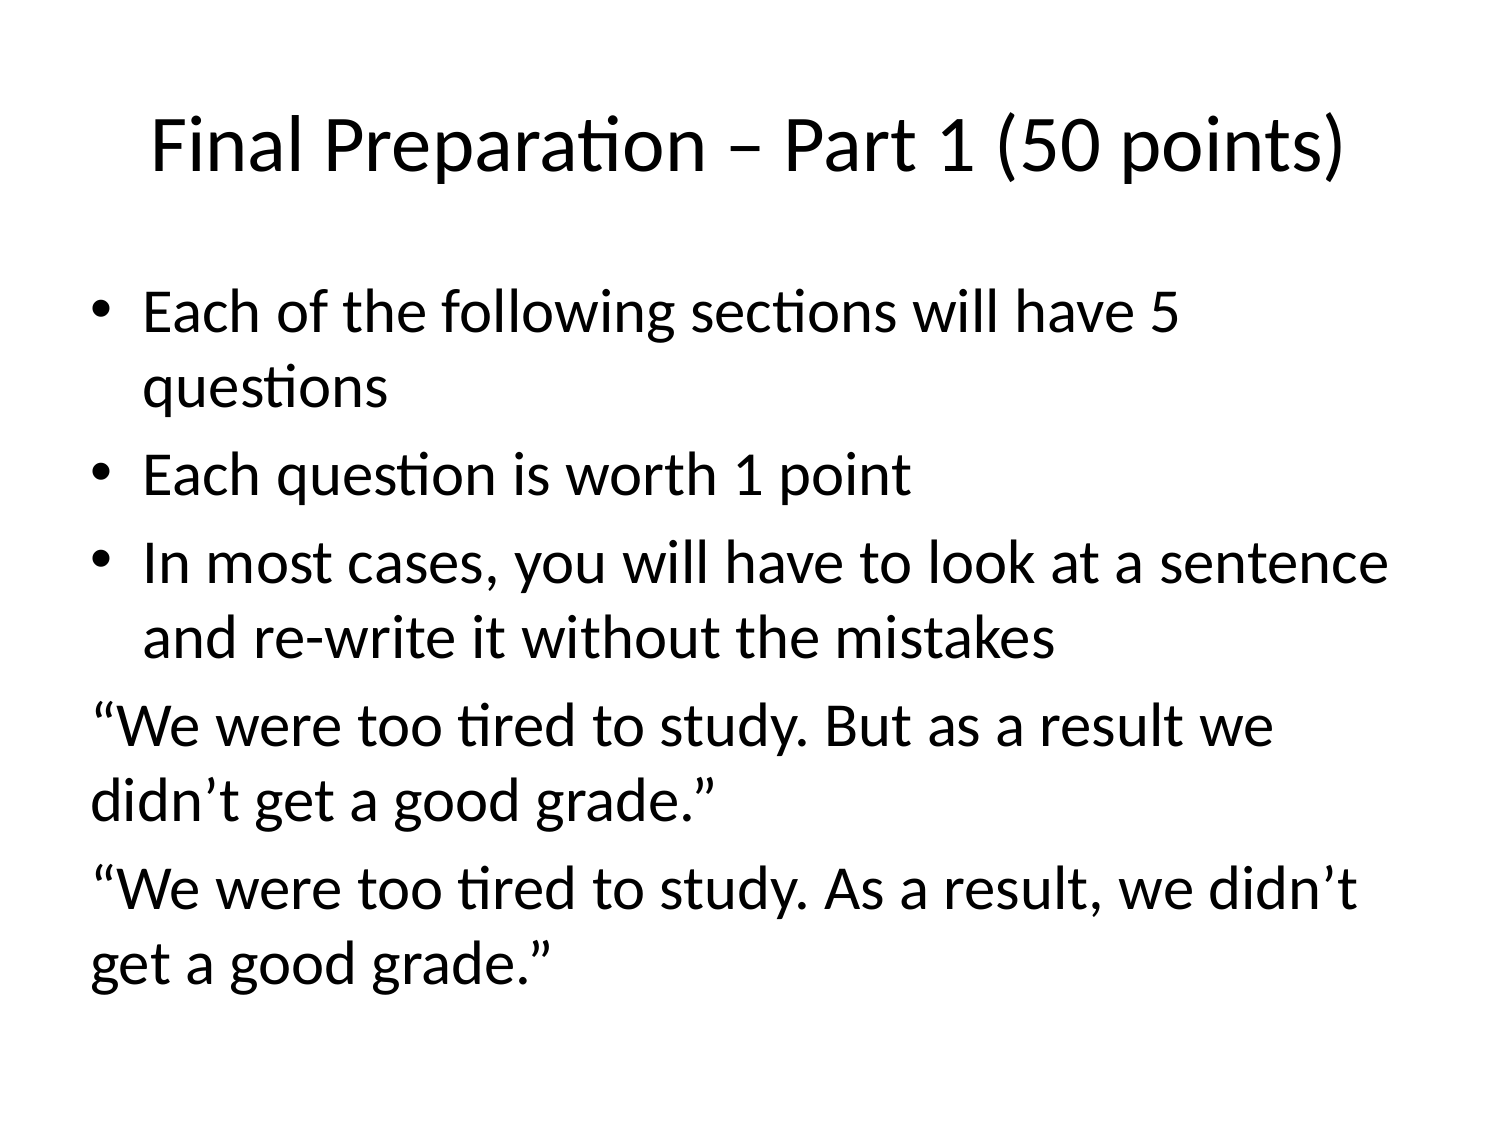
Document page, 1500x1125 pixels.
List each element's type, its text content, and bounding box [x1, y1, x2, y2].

list Each of the following sections will have 5 questions Each question is worth 1 point In most cases, you will have to look at a sentence and re-write it without the mistakes “We were too tired to study. But as a result we didn’t get a good grade.” “We were too tired to study. As a result, we didn’t get a good grade.” [75, 262, 1425, 1005]
title Final Preparation – Part 1 (50 points) [75, 45, 1425, 233]
